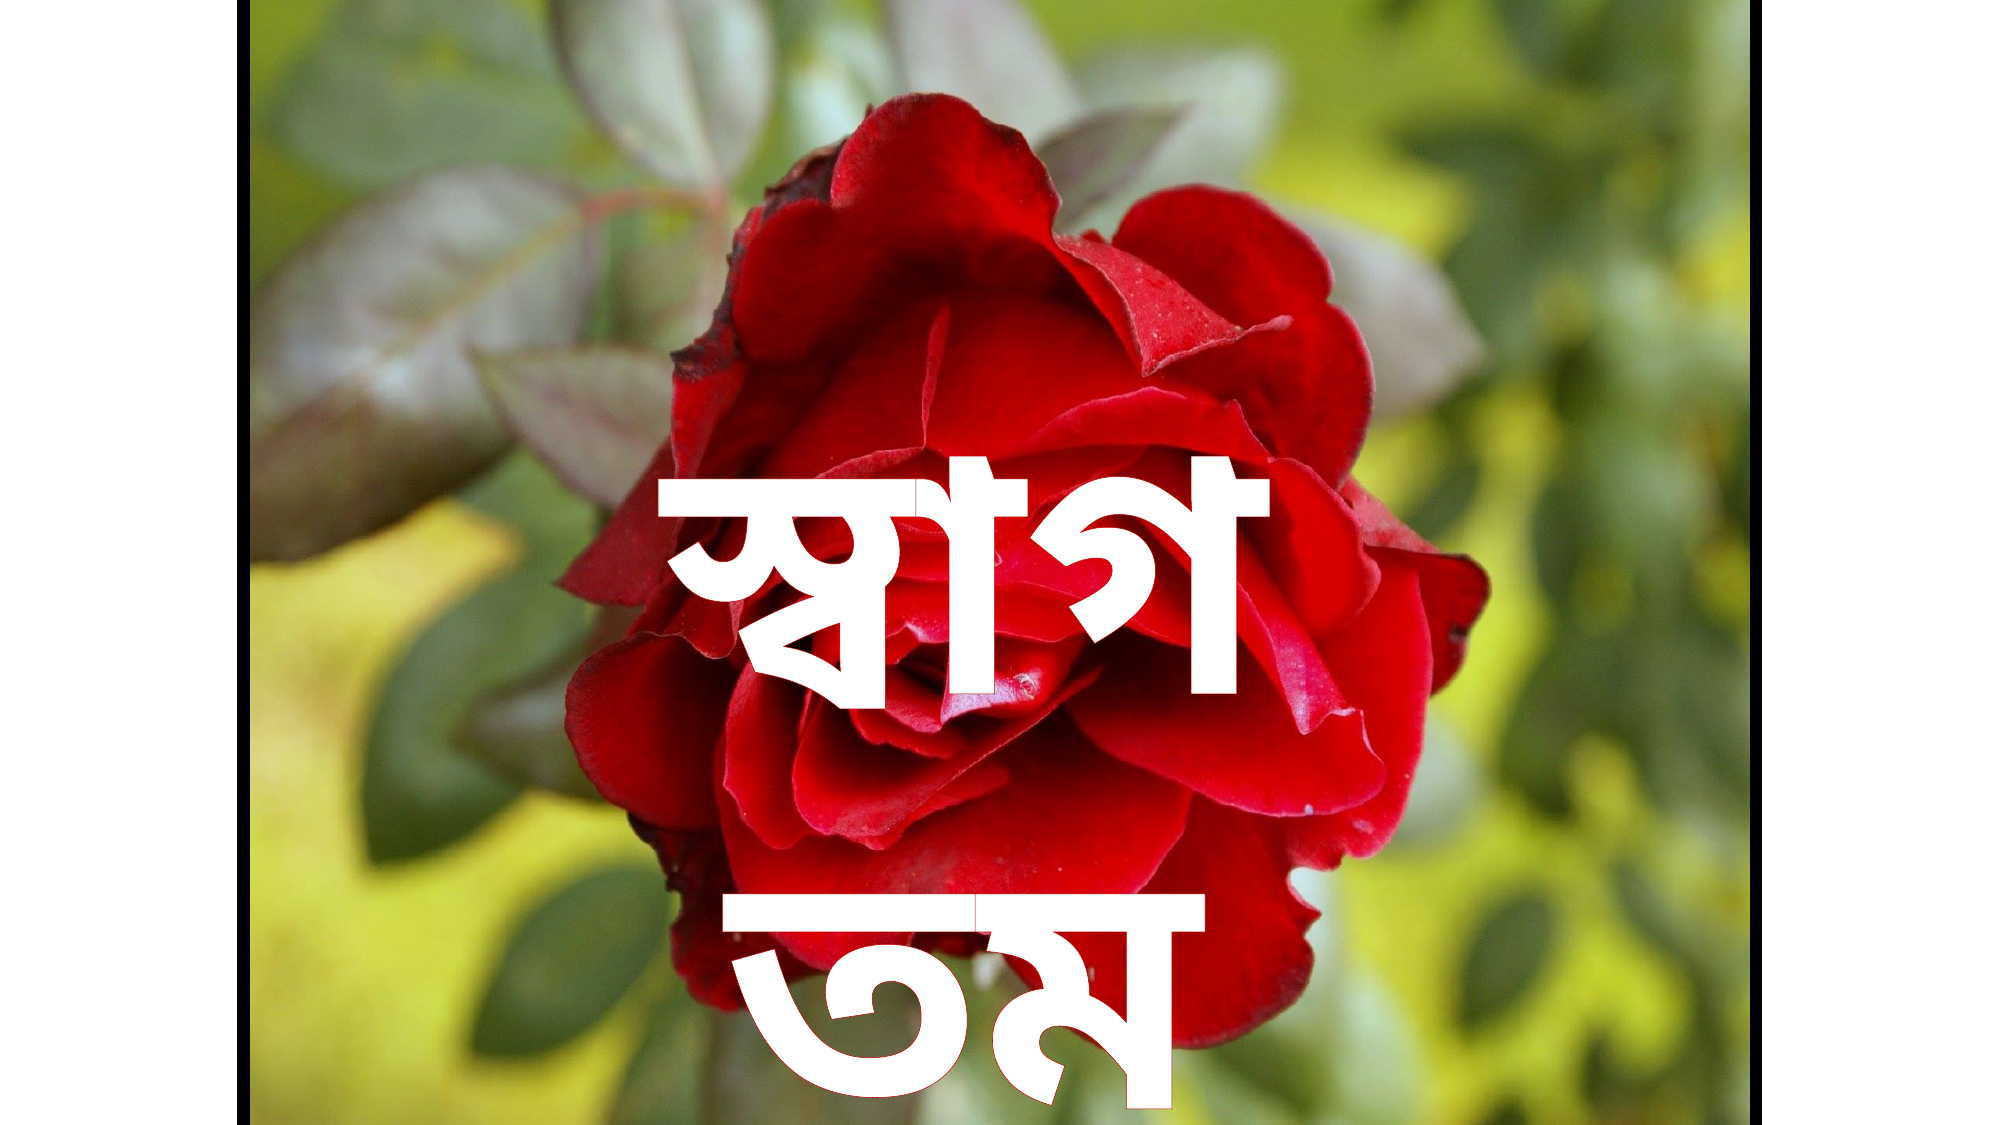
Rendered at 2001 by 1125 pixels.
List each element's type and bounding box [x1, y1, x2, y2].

picture [249, 0, 1750, 1125]
